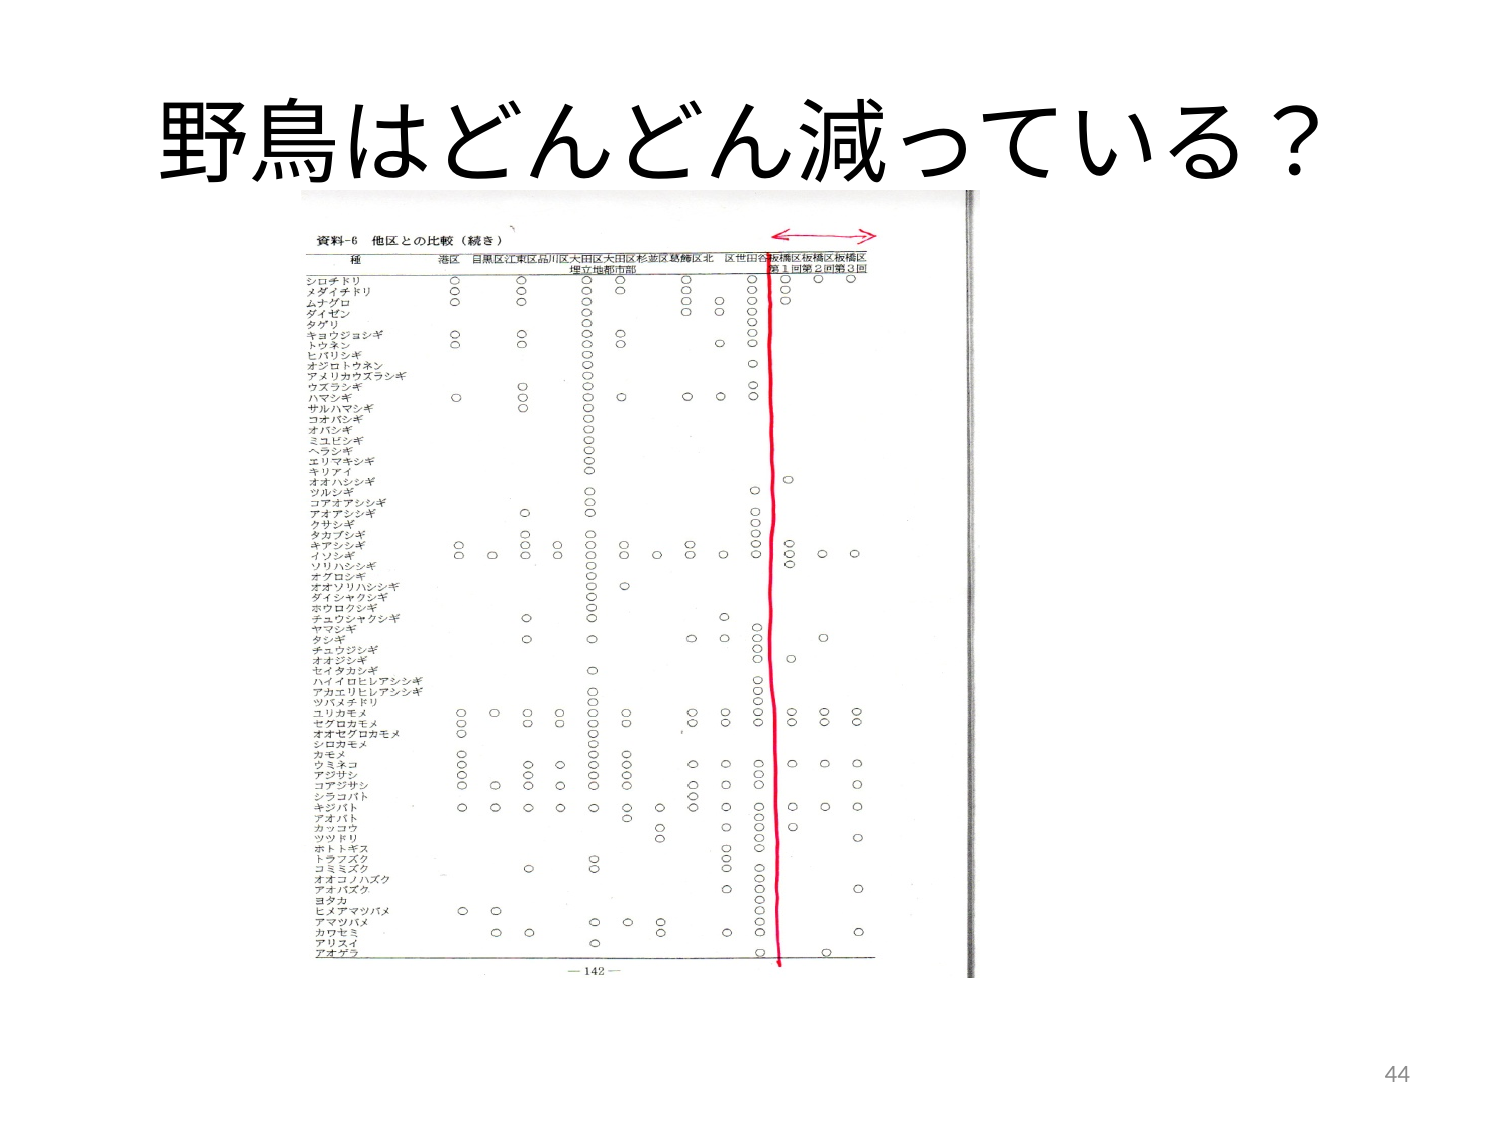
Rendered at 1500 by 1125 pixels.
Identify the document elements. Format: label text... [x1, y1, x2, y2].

slide_number 44 [1074, 1042, 1425, 1103]
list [300, 190, 980, 978]
title 野鳥はどんどん減っている？ [75, 45, 1425, 233]
